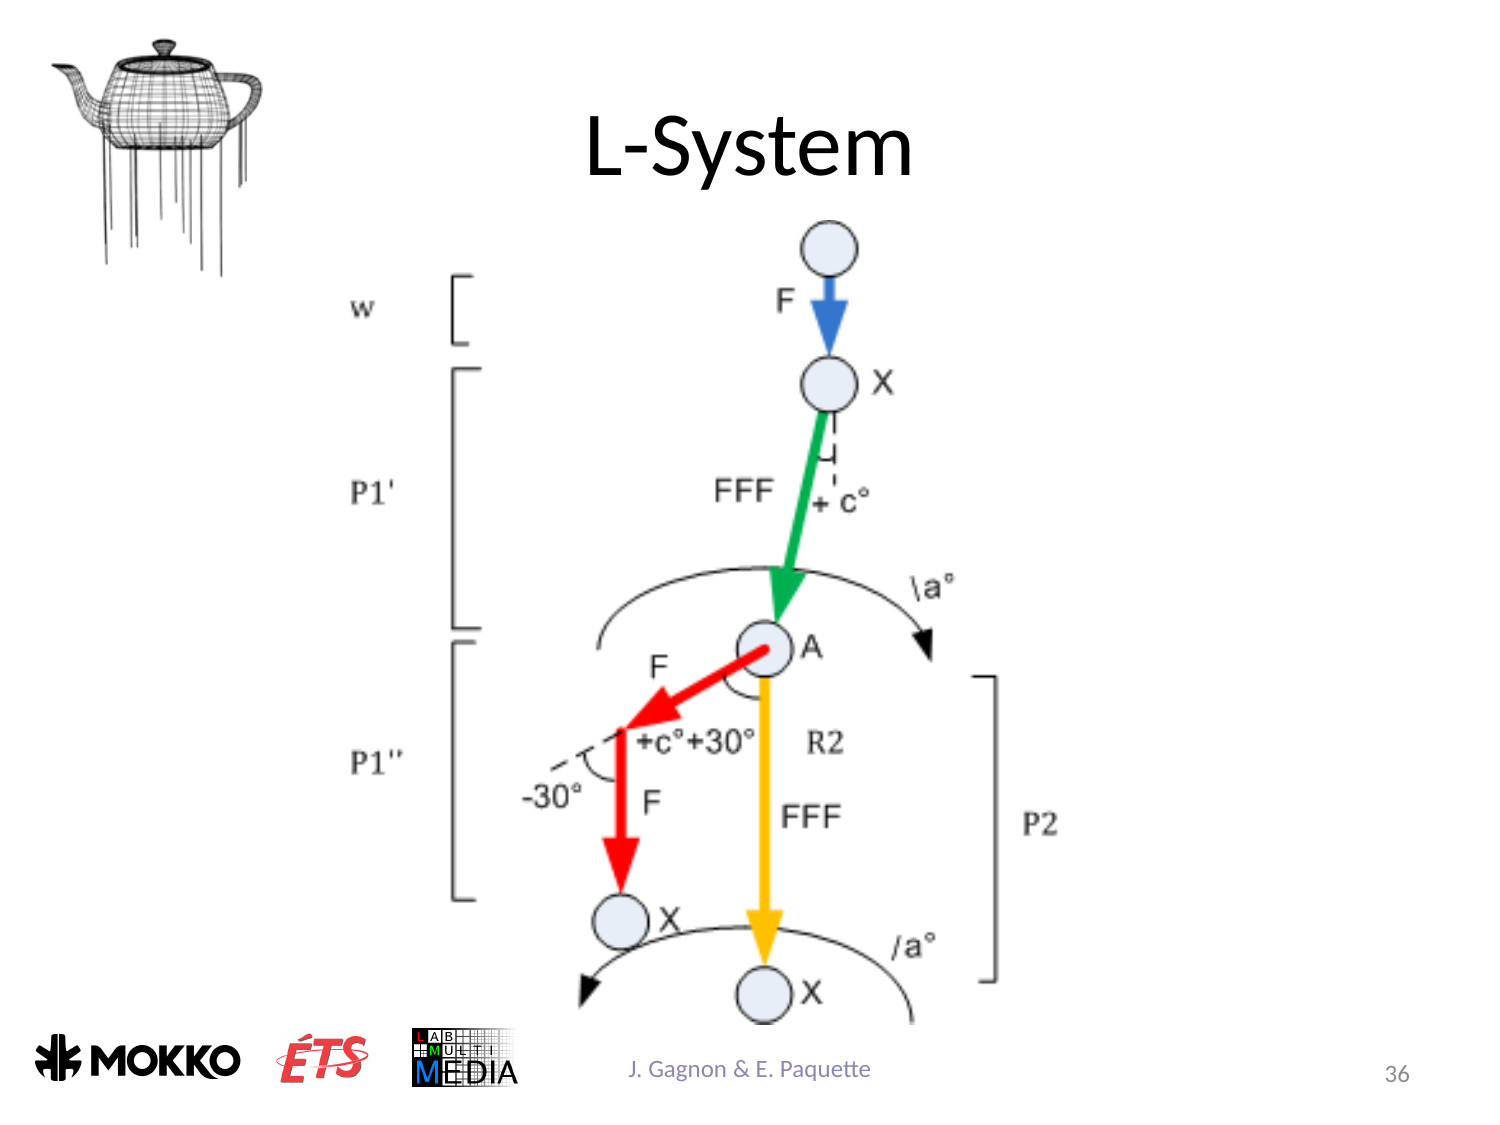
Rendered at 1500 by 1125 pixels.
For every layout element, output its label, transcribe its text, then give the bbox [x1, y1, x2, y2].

picture [349, 220, 1063, 1026]
footer J. Gagnon & E. Paquette [512, 1037, 988, 1098]
picture [33, 1032, 244, 1083]
picture [412, 1028, 530, 1087]
picture [49, 37, 263, 279]
title L-System [266, 45, 1425, 233]
slide_number 36 [1074, 1042, 1425, 1103]
picture [271, 1028, 373, 1088]
